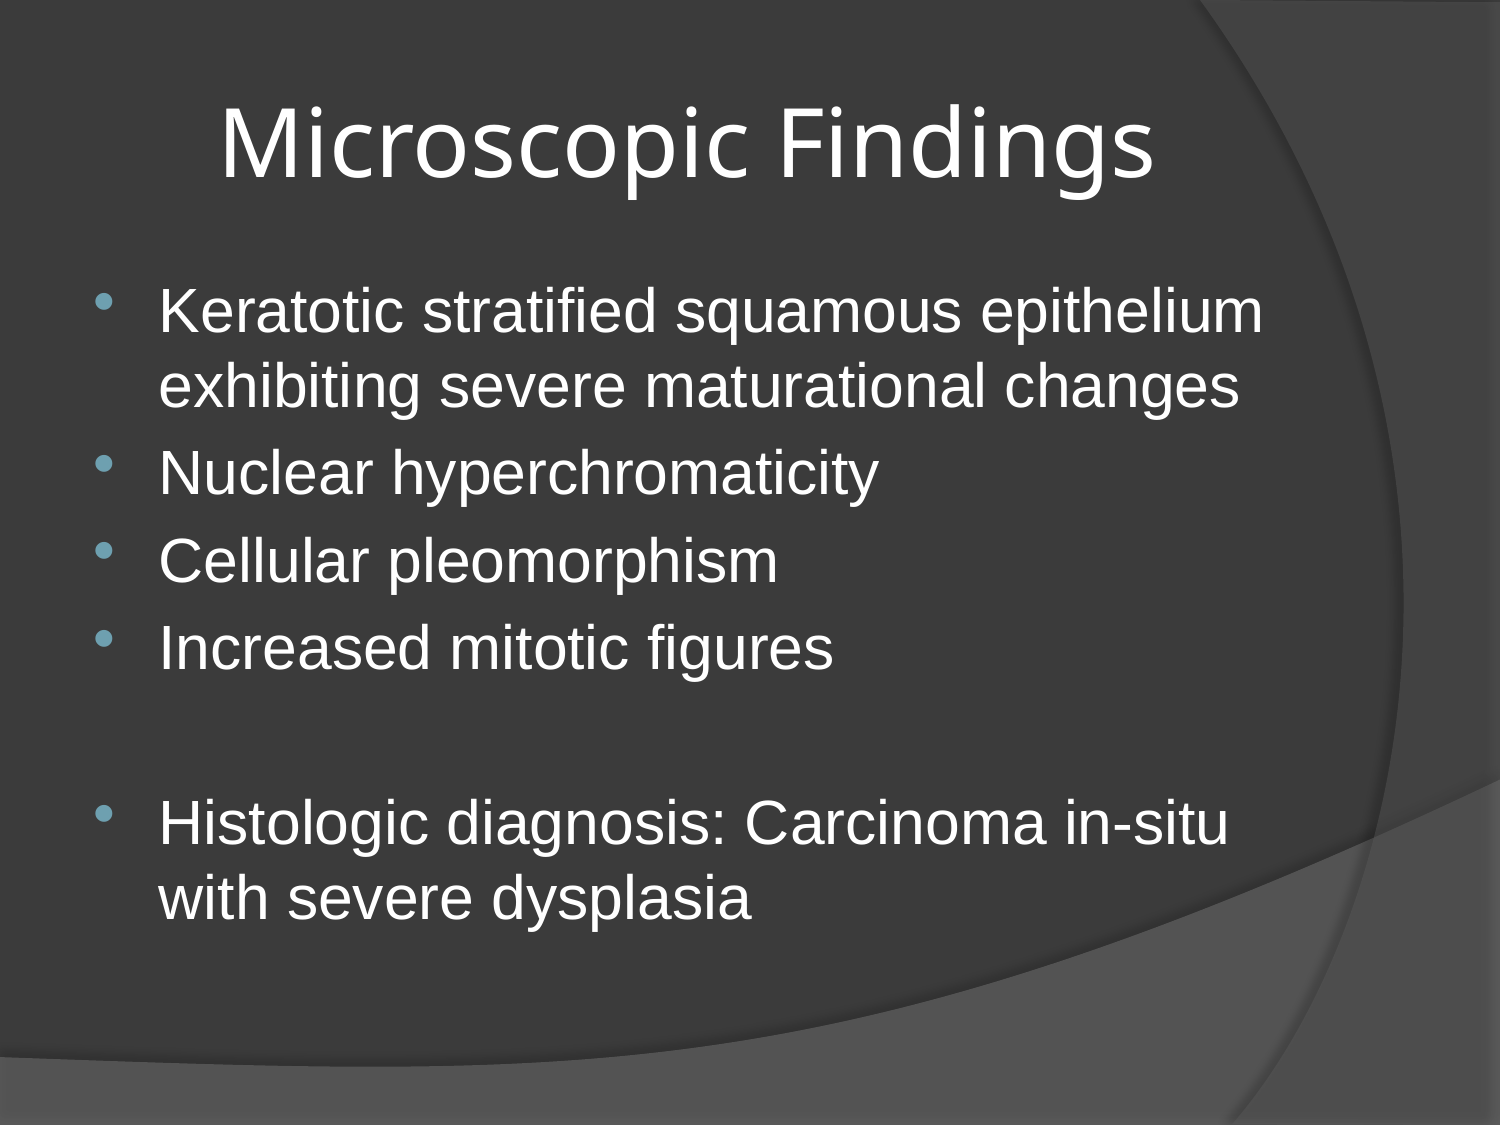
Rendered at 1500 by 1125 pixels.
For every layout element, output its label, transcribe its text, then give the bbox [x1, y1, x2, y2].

list Keratotic stratified squamous epithelium exhibiting severe maturational changes Nuclear hyperchromaticity Cellular pleomorphism Increased mitotic figures Histologic diagnosis: Carcinoma in-situ with severe dysplasia [75, 262, 1300, 1005]
title Microscopic Findings [75, 45, 1300, 233]
